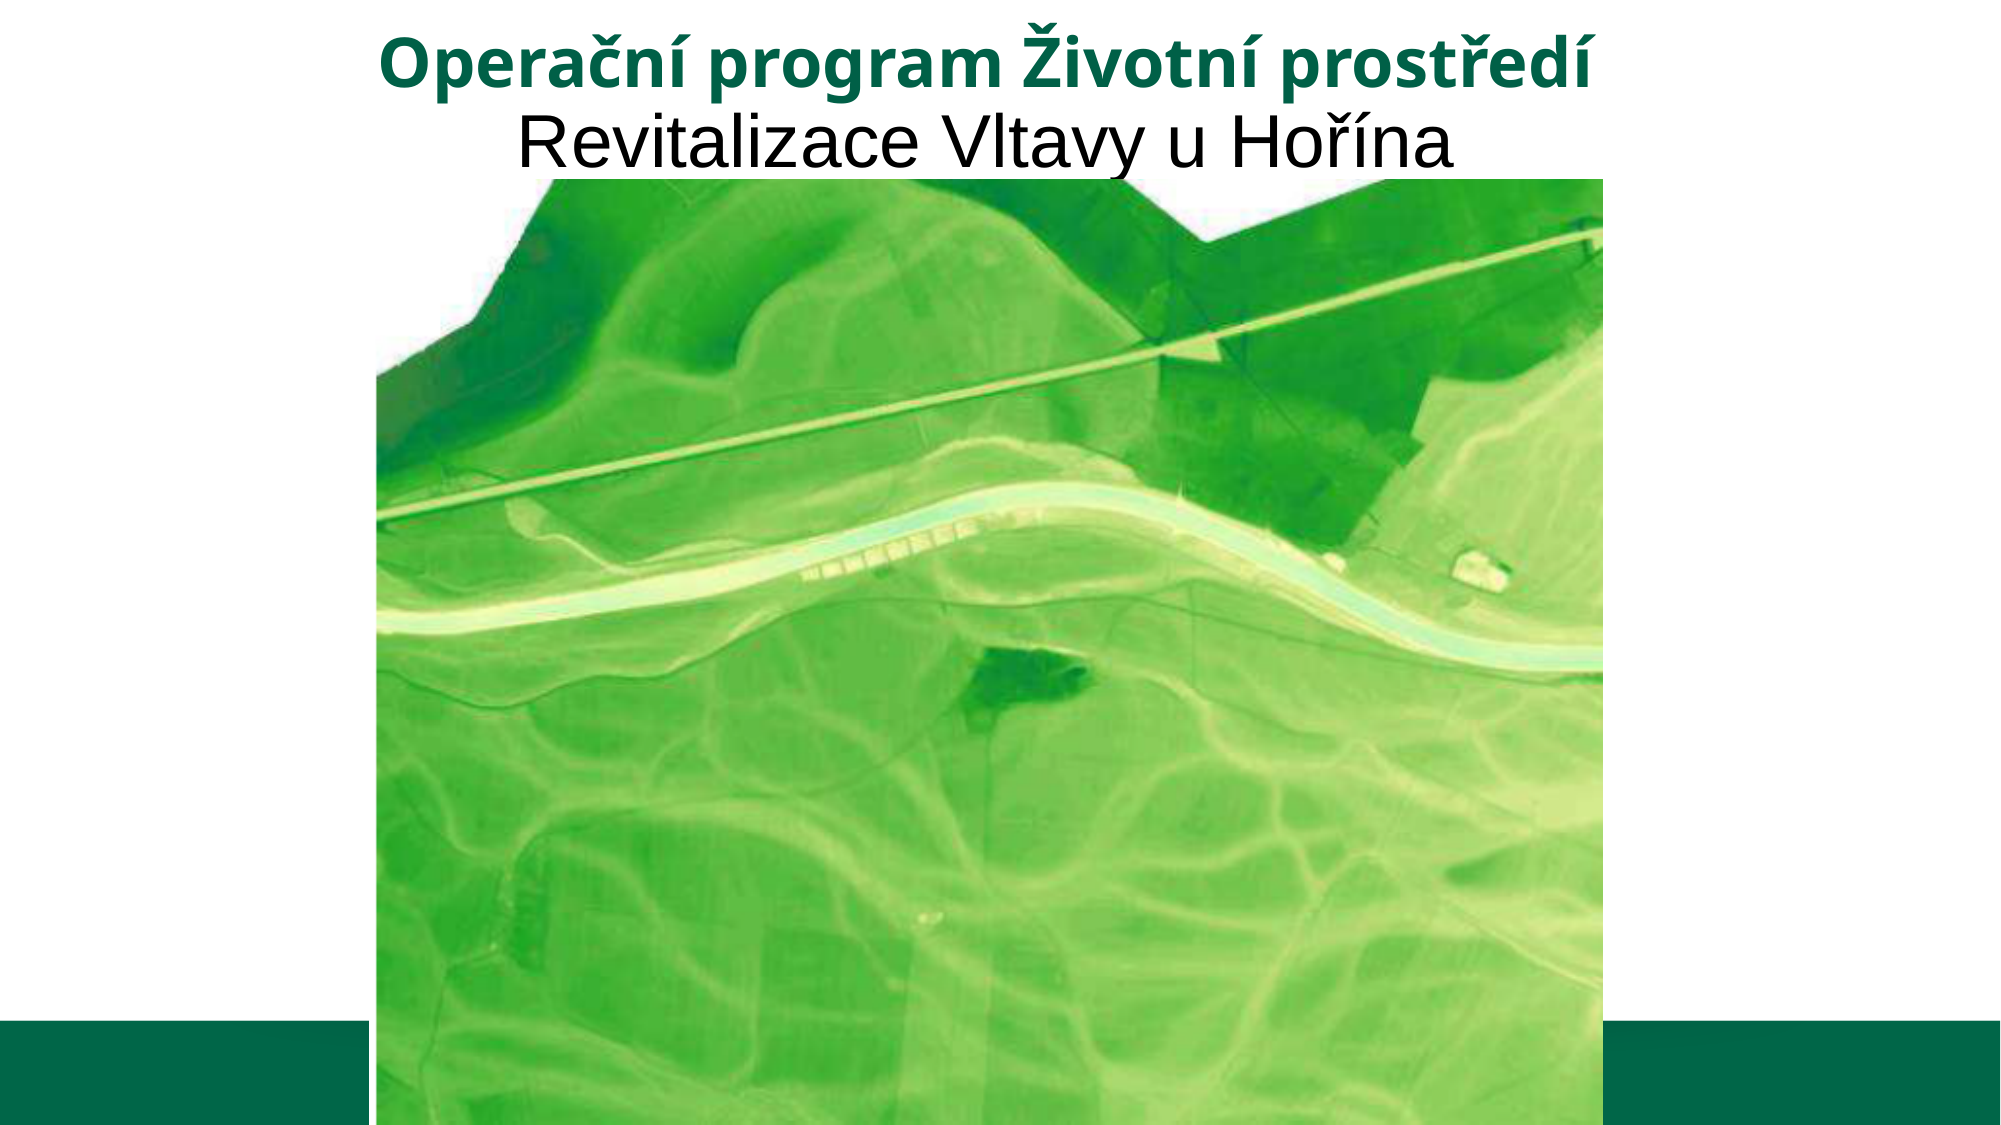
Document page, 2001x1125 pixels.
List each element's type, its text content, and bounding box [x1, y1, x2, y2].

text_box Operační program Životní prostředí Revitalizace Vltavy u Hořína [112, 68, 1860, 218]
picture [0, 0, 2001, 1125]
